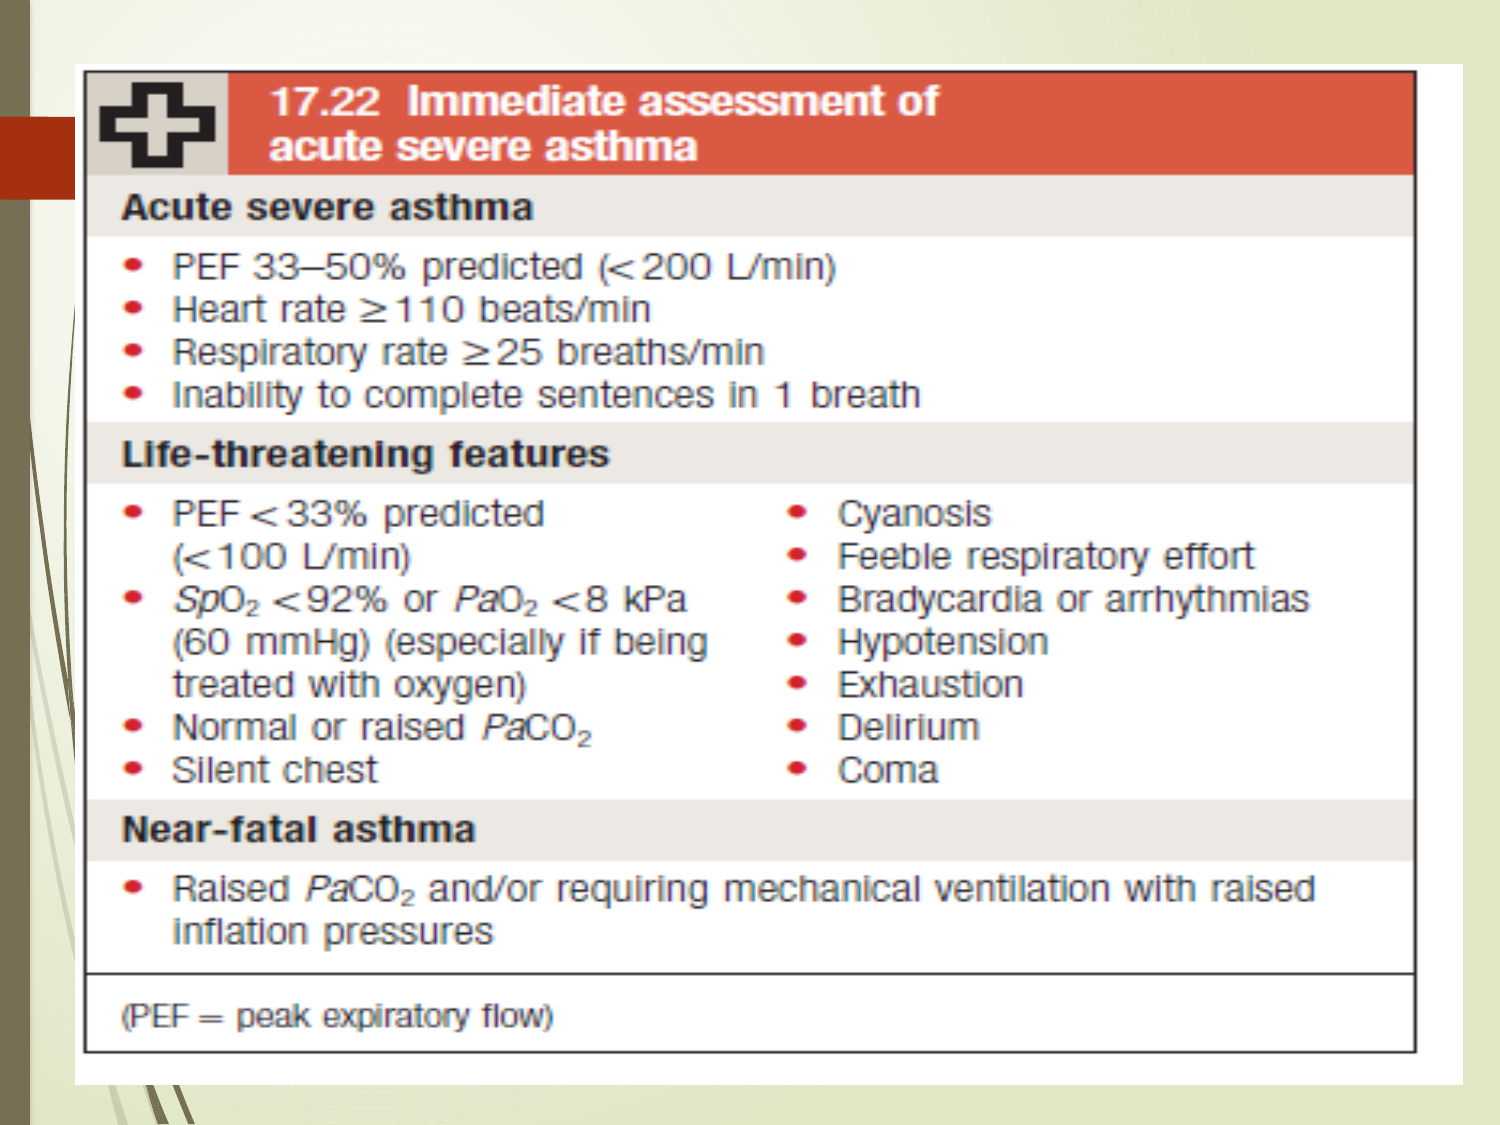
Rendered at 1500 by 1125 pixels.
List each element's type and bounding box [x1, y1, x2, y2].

picture [74, 64, 1463, 1086]
